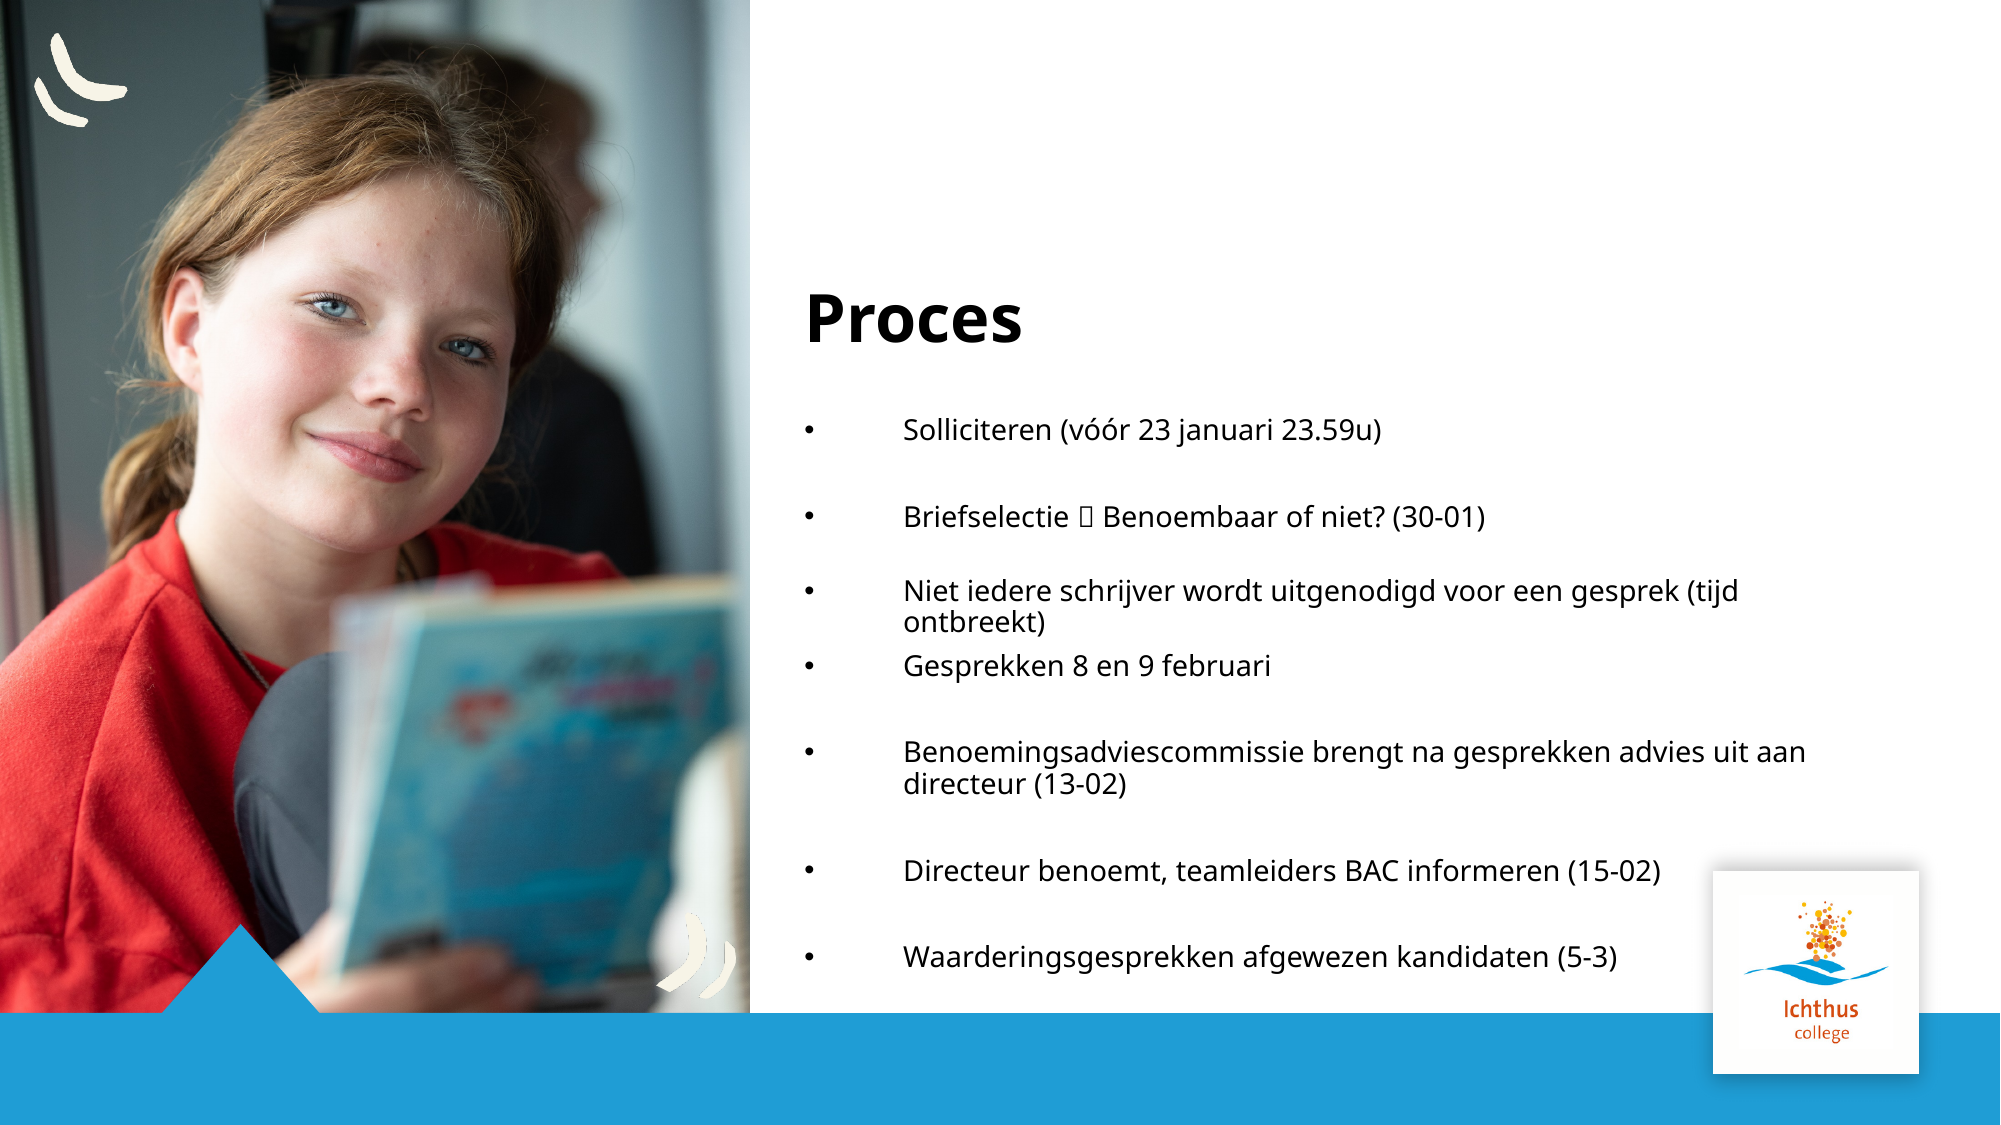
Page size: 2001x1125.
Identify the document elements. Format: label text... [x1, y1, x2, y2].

picture [0, 0, 750, 1013]
title Proces [789, 75, 1946, 364]
picture [1738, 895, 1894, 1049]
subtitle Solliciteren (vóór 23 januari 23.59u) Briefselectie  Benoembaar of niet? (30-01) Niet iedere schrijver wordt uitgenodigd voor een gesprek (tijd ontbreekt) Gesprekken 8 en 9 februari Benoemingsadviescommissie brengt na gesprekken advies uit aan directeur (13-02) Directeur benoemt, teamleiders BAC informeren (15-02) Waarderingsgesprekken afgewezen kandidaten (5-3) [789, 407, 1845, 985]
picture [1690, 842, 1942, 1103]
